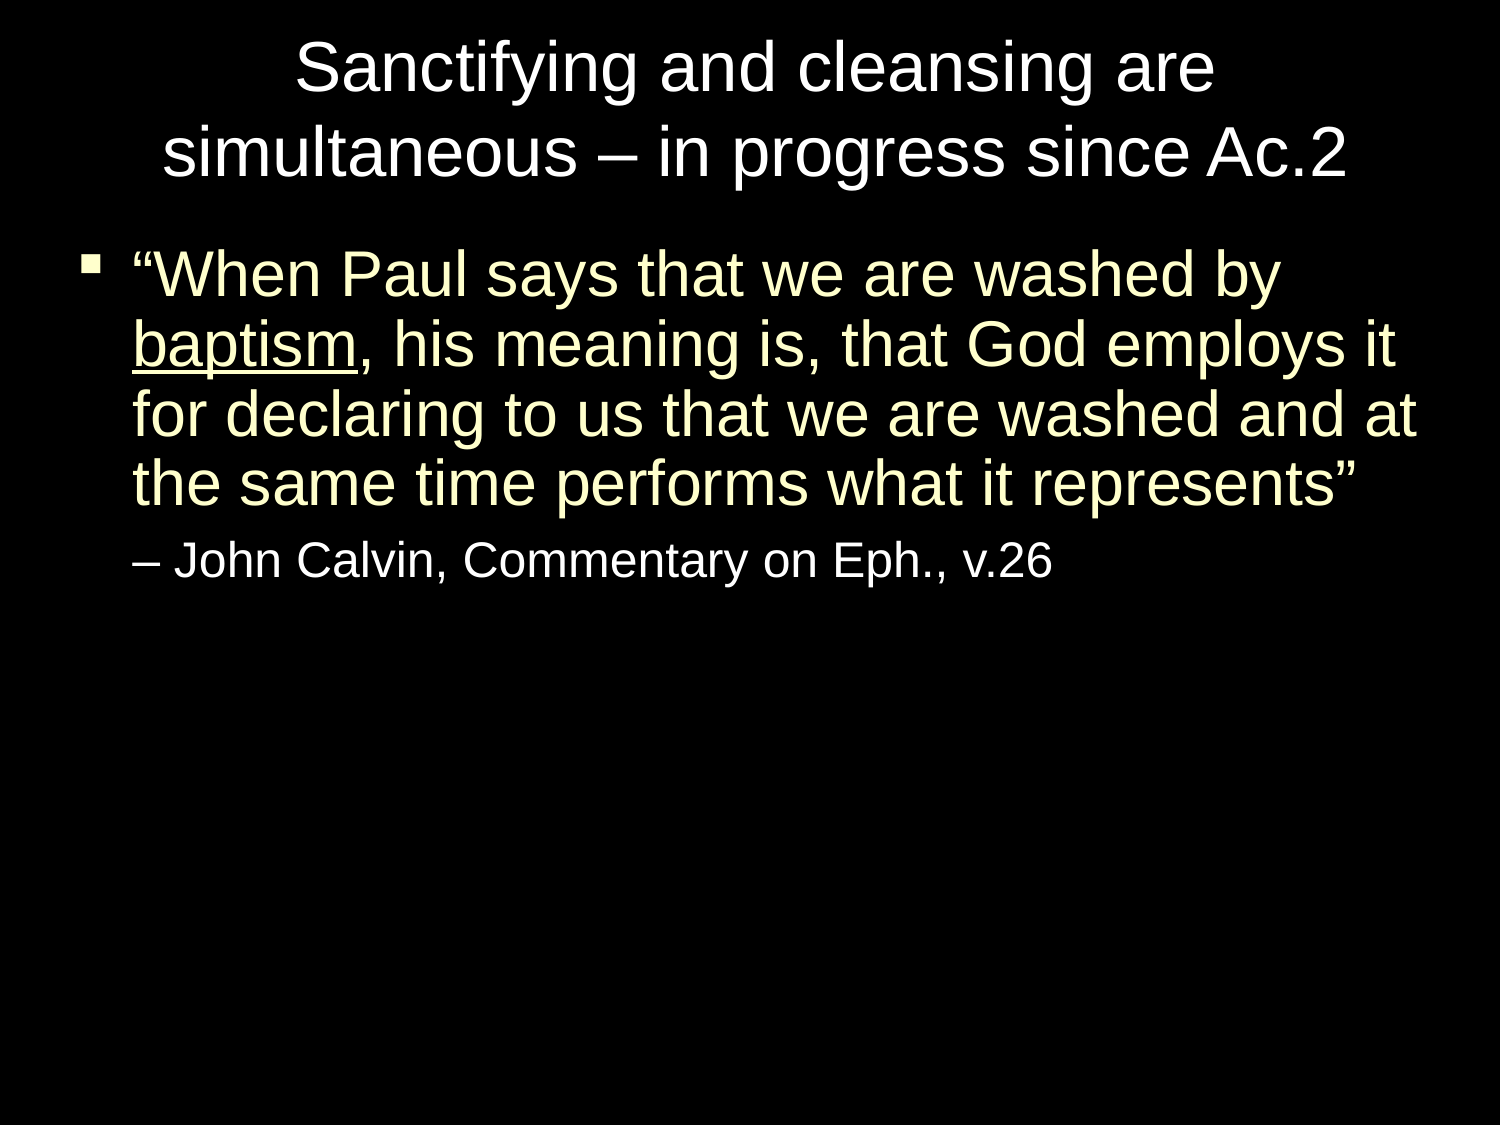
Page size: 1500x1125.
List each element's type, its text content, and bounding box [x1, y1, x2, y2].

list “When Paul says that we are washed by baptism, his meaning is, that God employs it for declaring to us that we are washed and at the same time performs what it represents” – John Calvin, Commentary on Eph., v.26me performs what it represents. [61, 233, 1454, 1009]
title Sanctifying and cleansing are simultaneous – in progress since Ac.2 [81, 12, 1432, 198]
